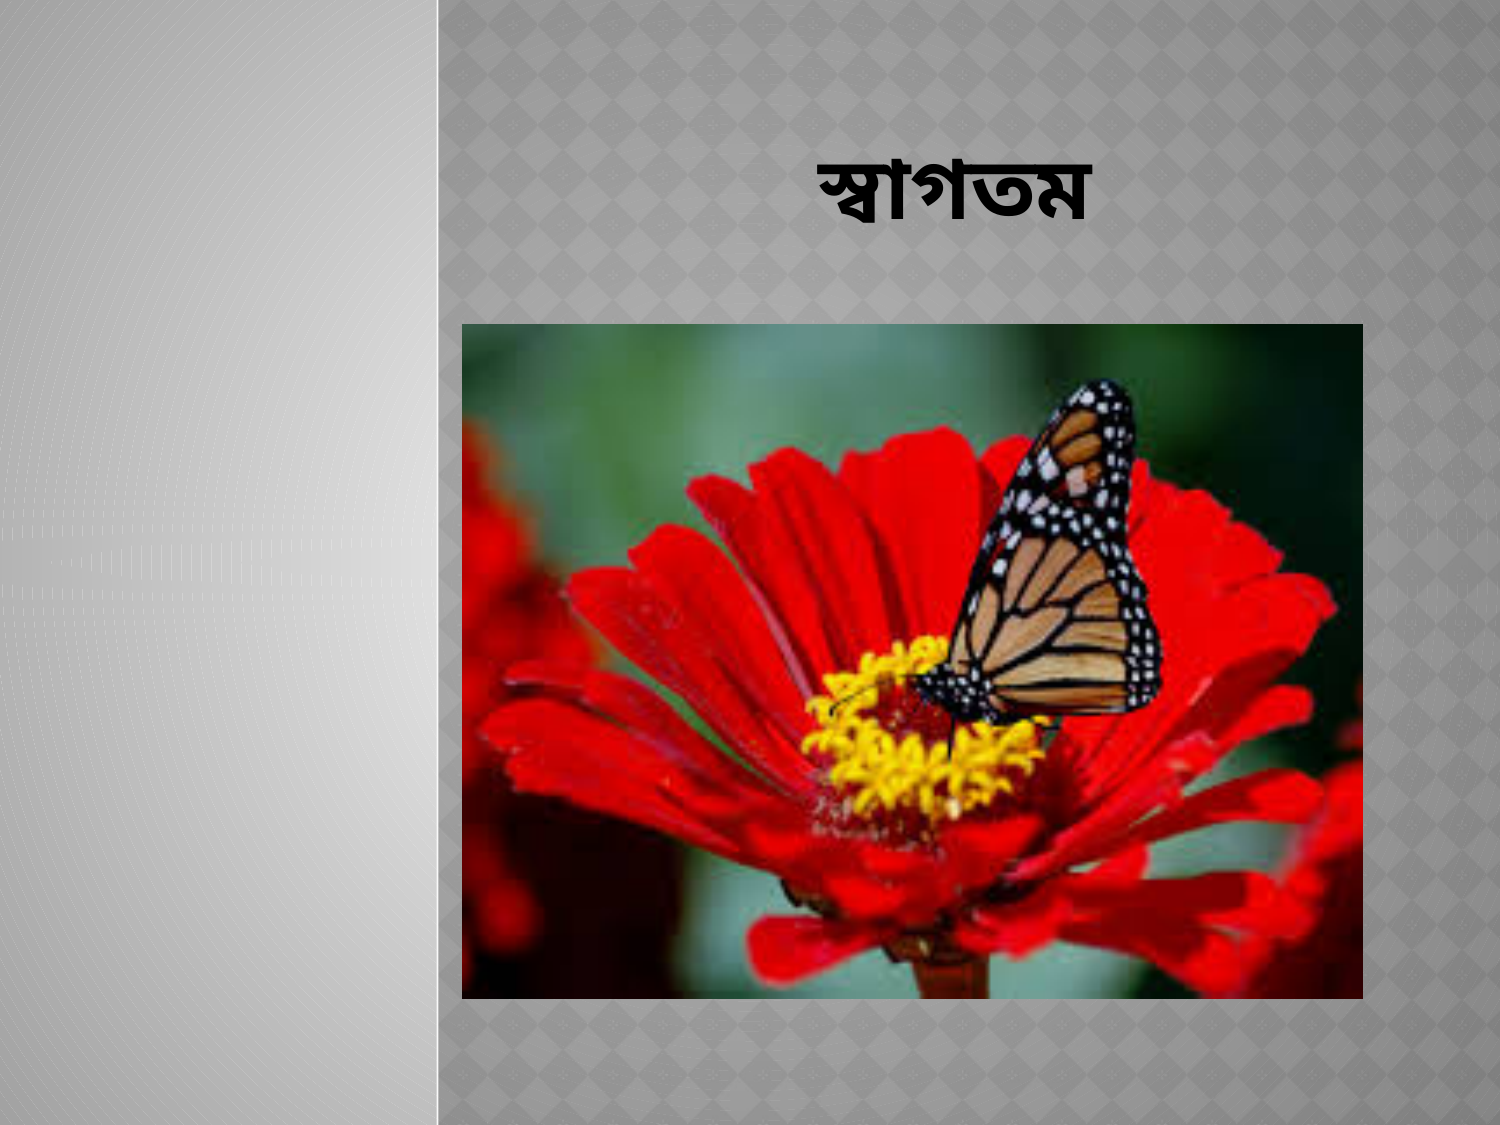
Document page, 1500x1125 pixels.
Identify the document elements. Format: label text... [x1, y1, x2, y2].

picture [462, 324, 1363, 1000]
title স্বাগতম [725, 75, 1100, 238]
